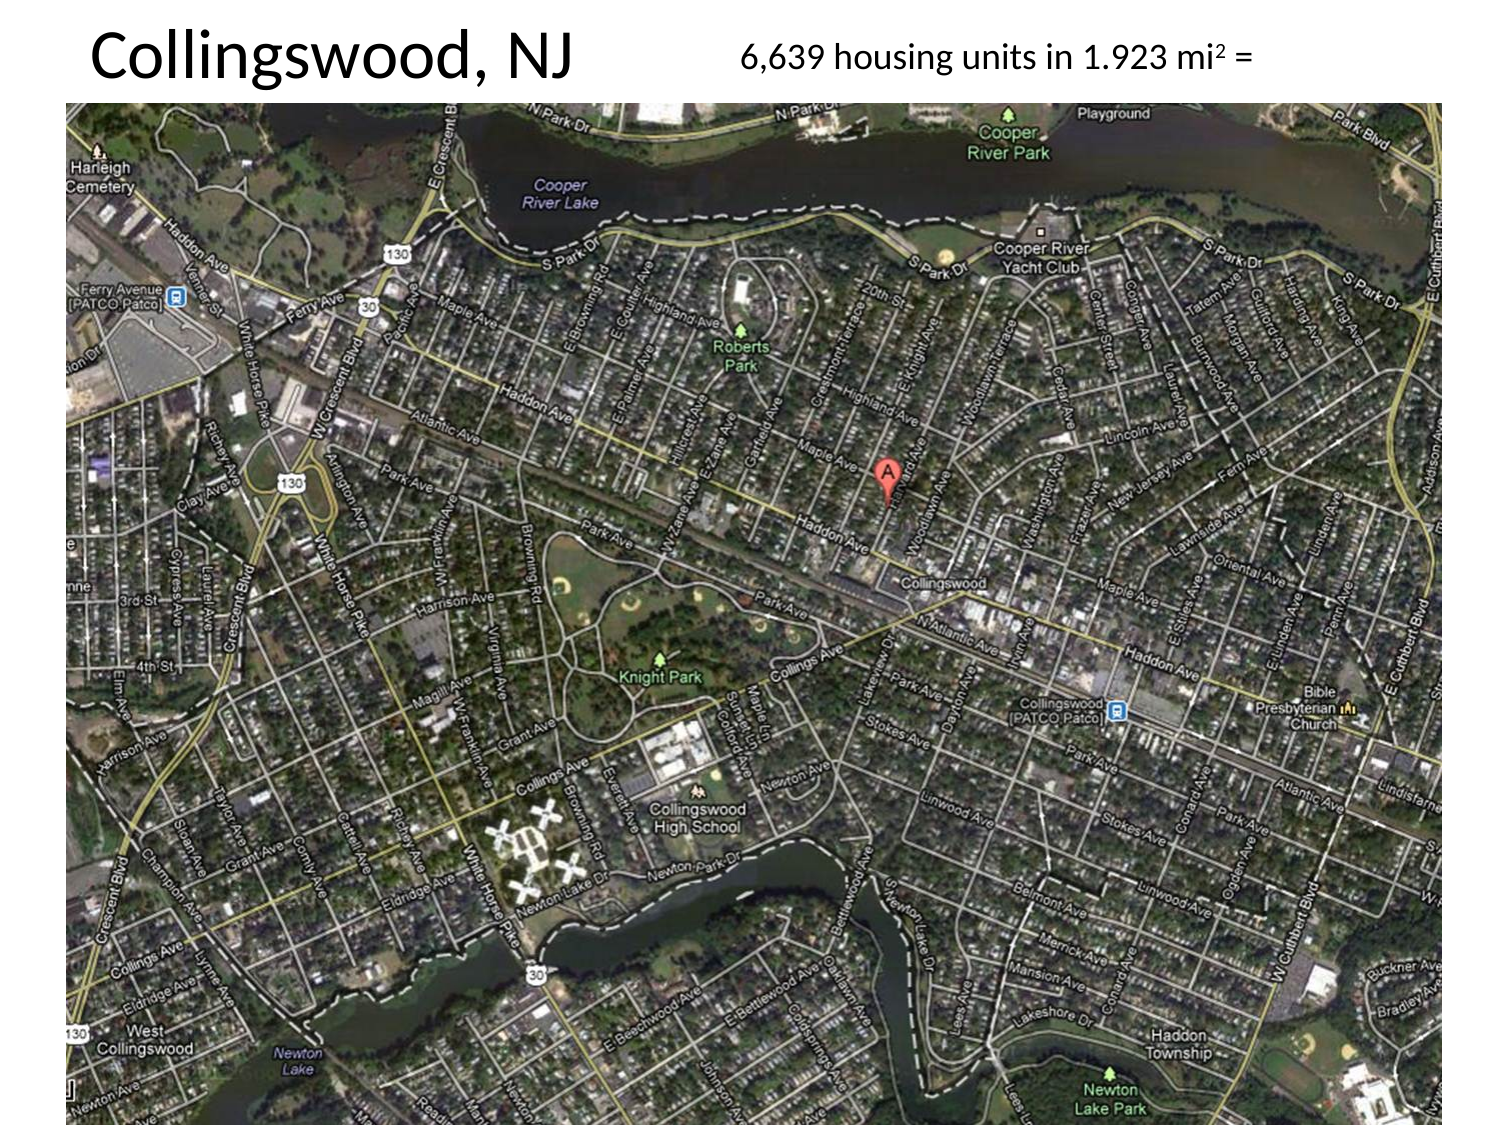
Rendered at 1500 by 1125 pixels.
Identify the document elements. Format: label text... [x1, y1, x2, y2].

text_box 6,639 housing units in 1.923 mi2 = [725, 24, 1500, 85]
picture [66, 102, 1442, 1125]
title Collingswood, NJ [75, 0, 1425, 100]
